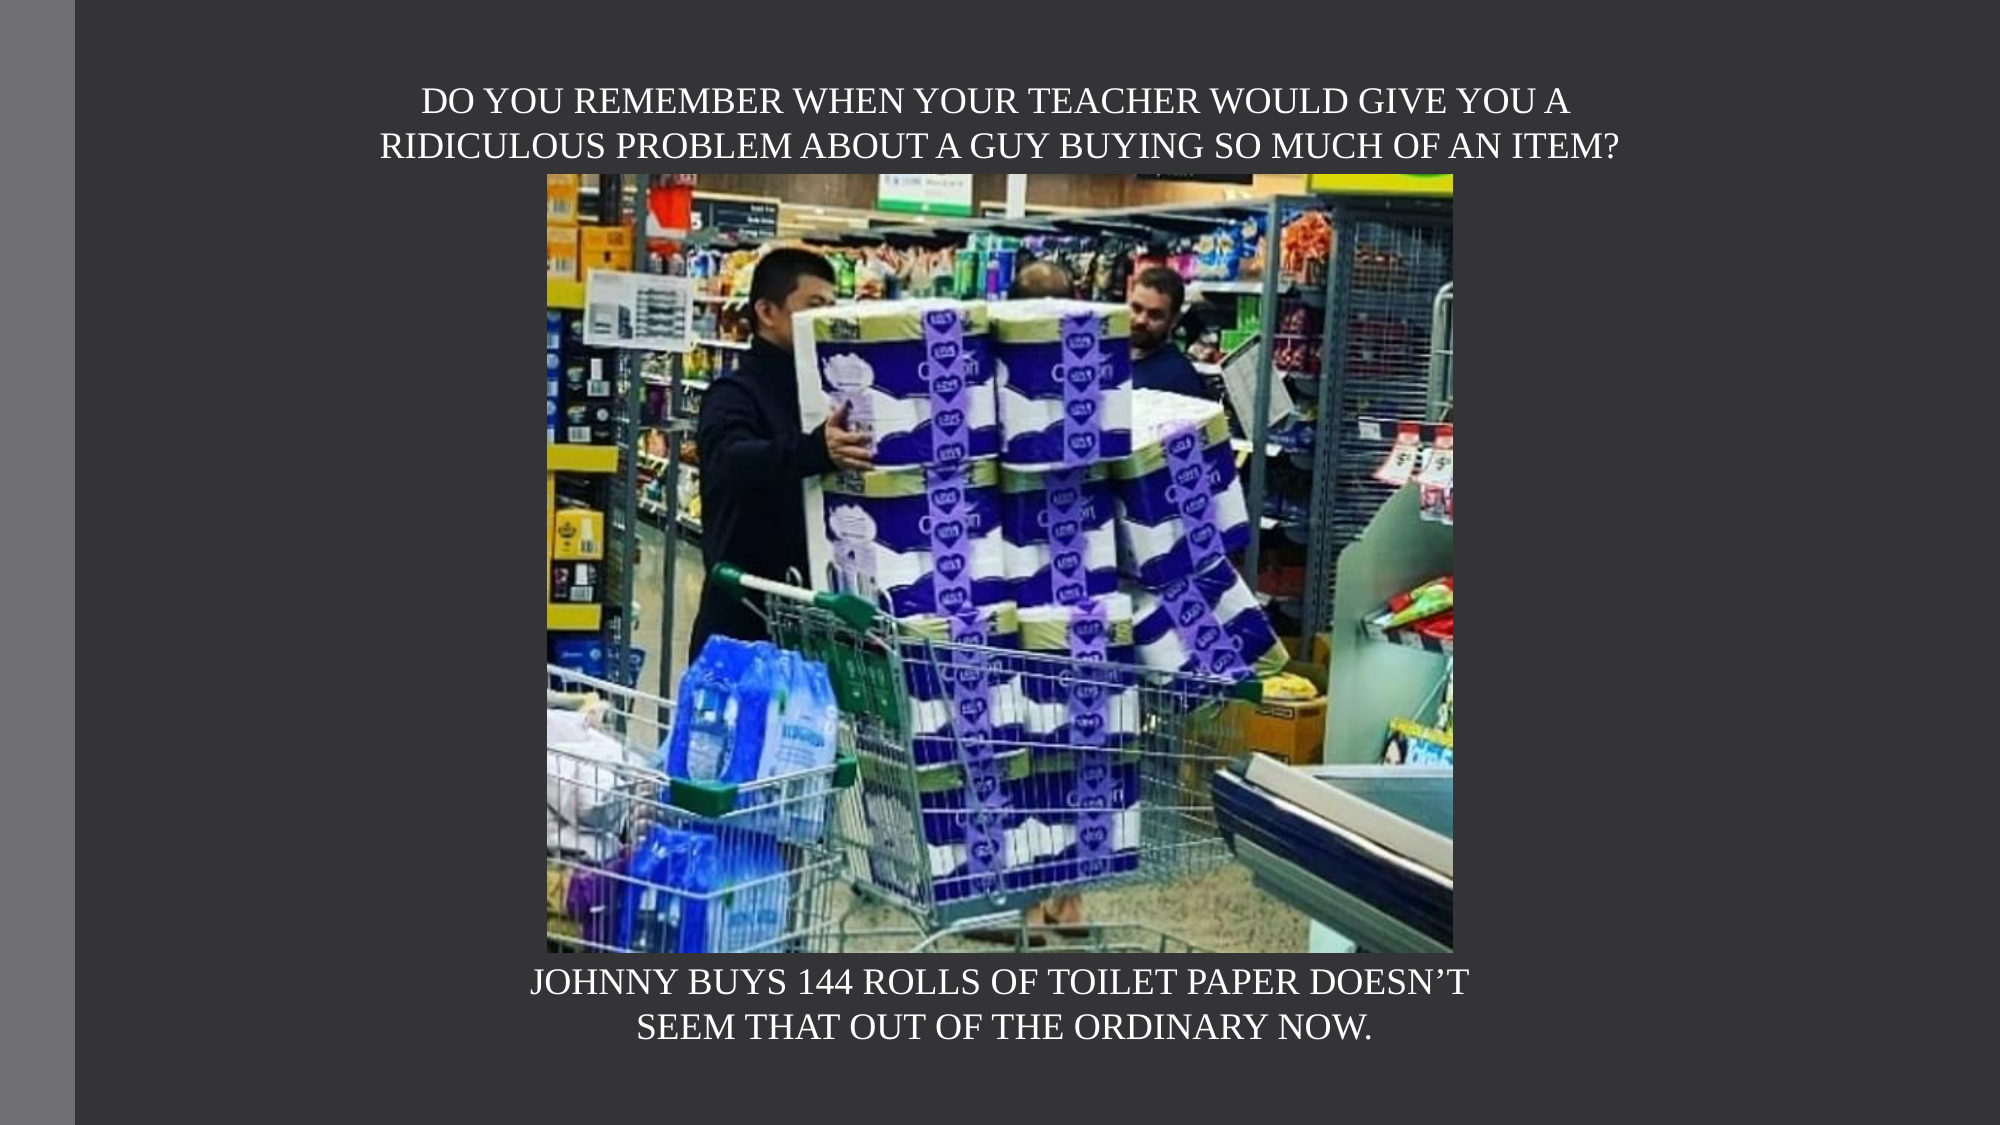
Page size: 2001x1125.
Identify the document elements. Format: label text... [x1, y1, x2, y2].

text_box JOHNNY BUYS 144 ROLLS OF TOILET PAPER DOESN’T SEEM THAT OUT OF THE ORDINARY NOW. [515, 949, 1485, 1055]
text_box DO YOU REMEMBER WHEN YOUR TEACHER WOULD GIVE YOU A RIDICULOUS PROBLEM ABOUT A GUY BUYING SO MUCH OF AN ITEM? [364, 68, 1636, 174]
picture [547, 174, 1453, 954]
